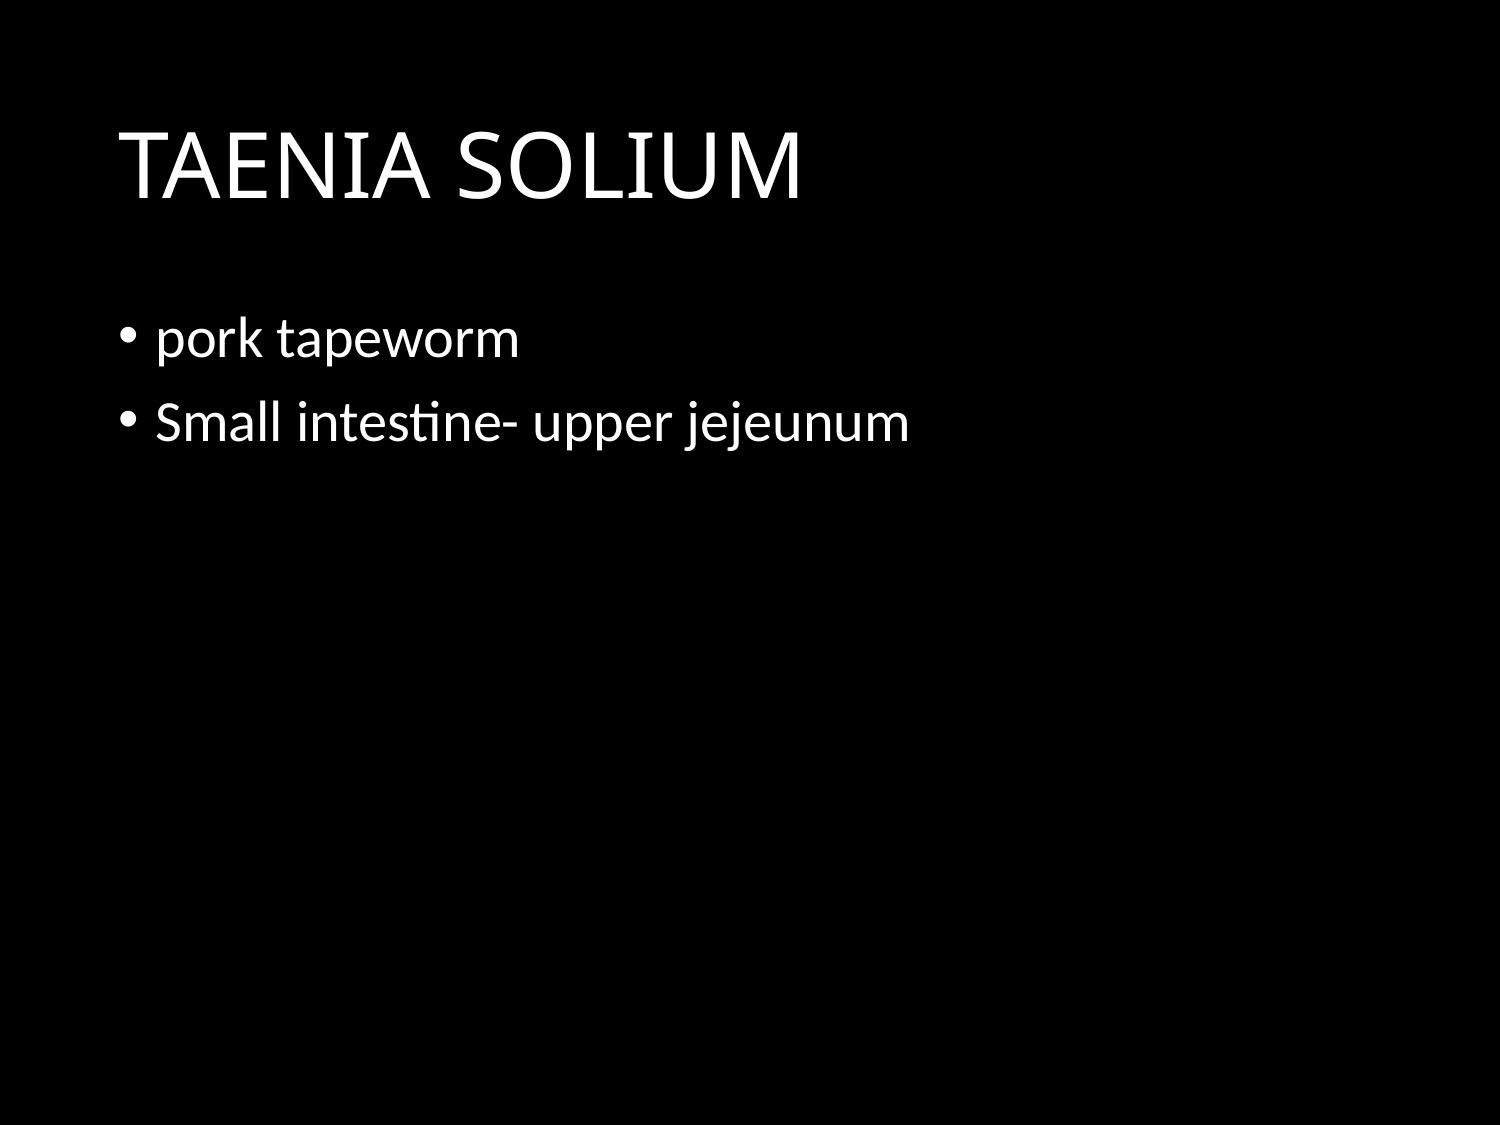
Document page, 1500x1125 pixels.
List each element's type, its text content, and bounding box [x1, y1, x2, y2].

list pork tapeworm Small intestine- upper jejeunum [103, 299, 1397, 1014]
title TAENIA SOLIUM [103, 59, 1397, 278]
